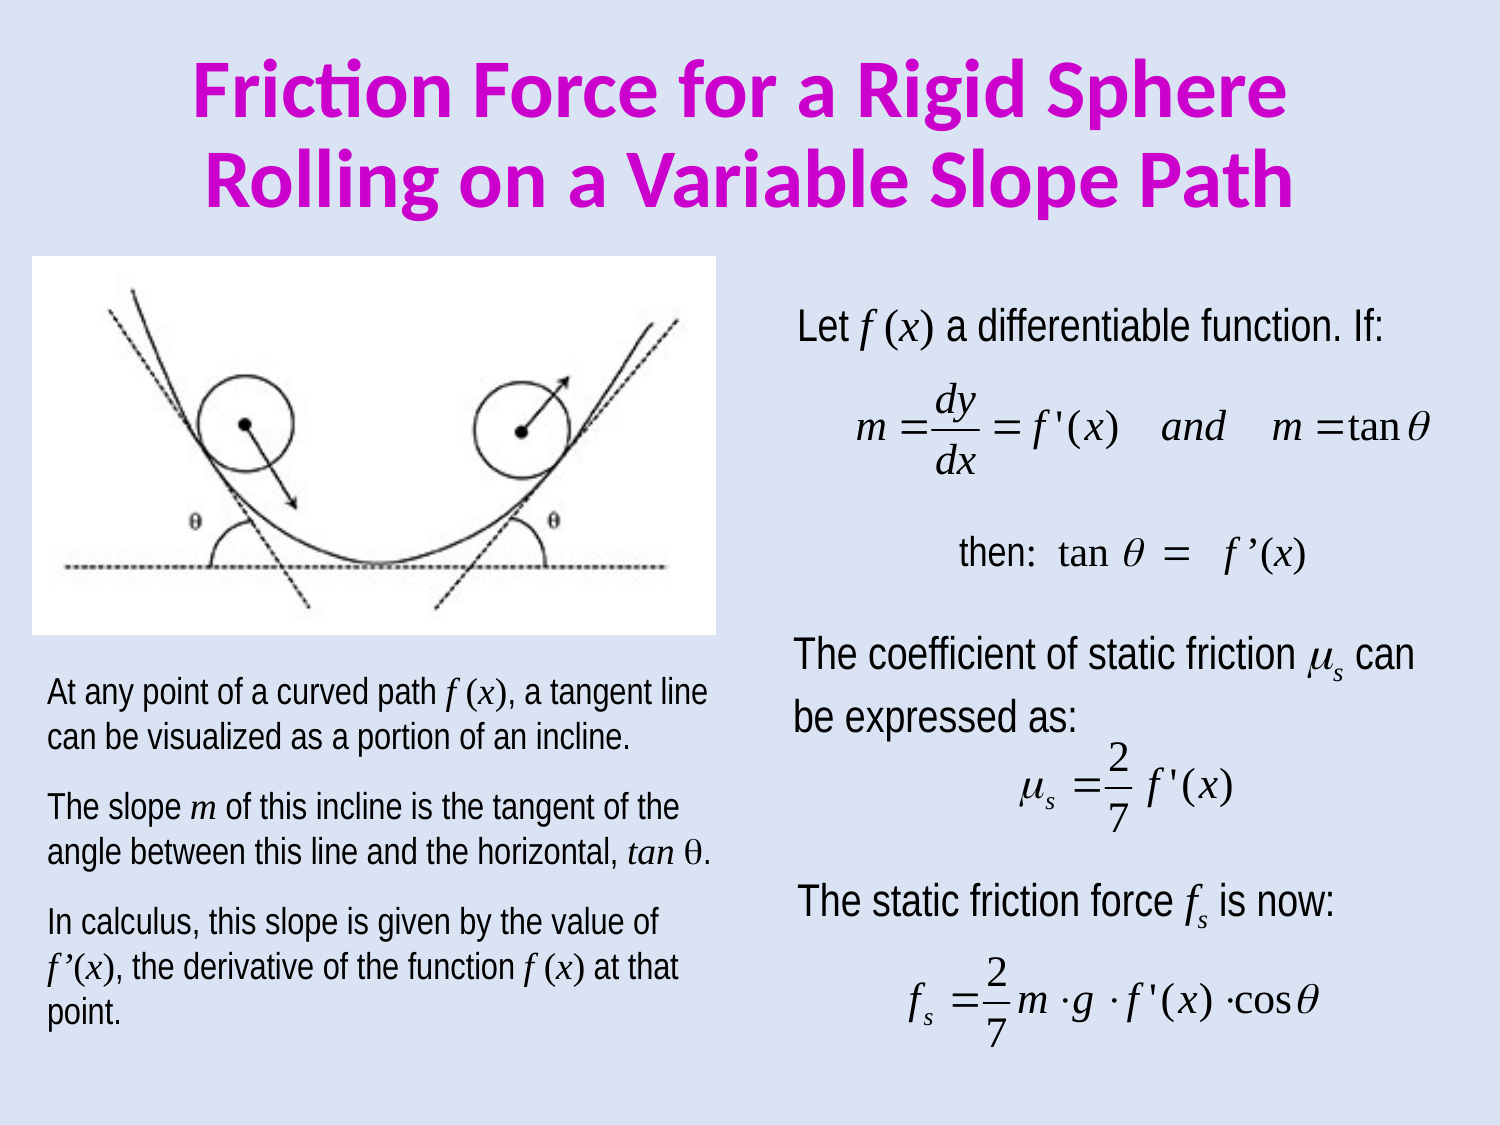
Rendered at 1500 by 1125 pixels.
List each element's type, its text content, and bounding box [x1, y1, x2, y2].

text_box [1010, 730, 1243, 843]
text_box At any point of a curved path f (x), a tangent line can be visualized as a portion of an incline. The slope m of this incline is the tangent of the angle between this line and the horizontal, tan q. In calculus, this slope is given by the value of f’(x), the derivative of the function f (x) at that point. [32, 659, 747, 1058]
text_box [893, 945, 1329, 1058]
text_box The coefficient of static friction ms can be expressed as: [778, 616, 1476, 749]
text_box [848, 371, 1441, 485]
text_box Let f (x) a differentiable function. If: [782, 287, 1416, 413]
text_box then: tan q = f ’(x) [944, 517, 1329, 616]
text_box Friction Force for a Rigid Sphere Rolling on a Variable Slope Path [0, 40, 1500, 232]
picture [32, 256, 716, 635]
text_box The static friction force fs is now: [782, 863, 1480, 941]
